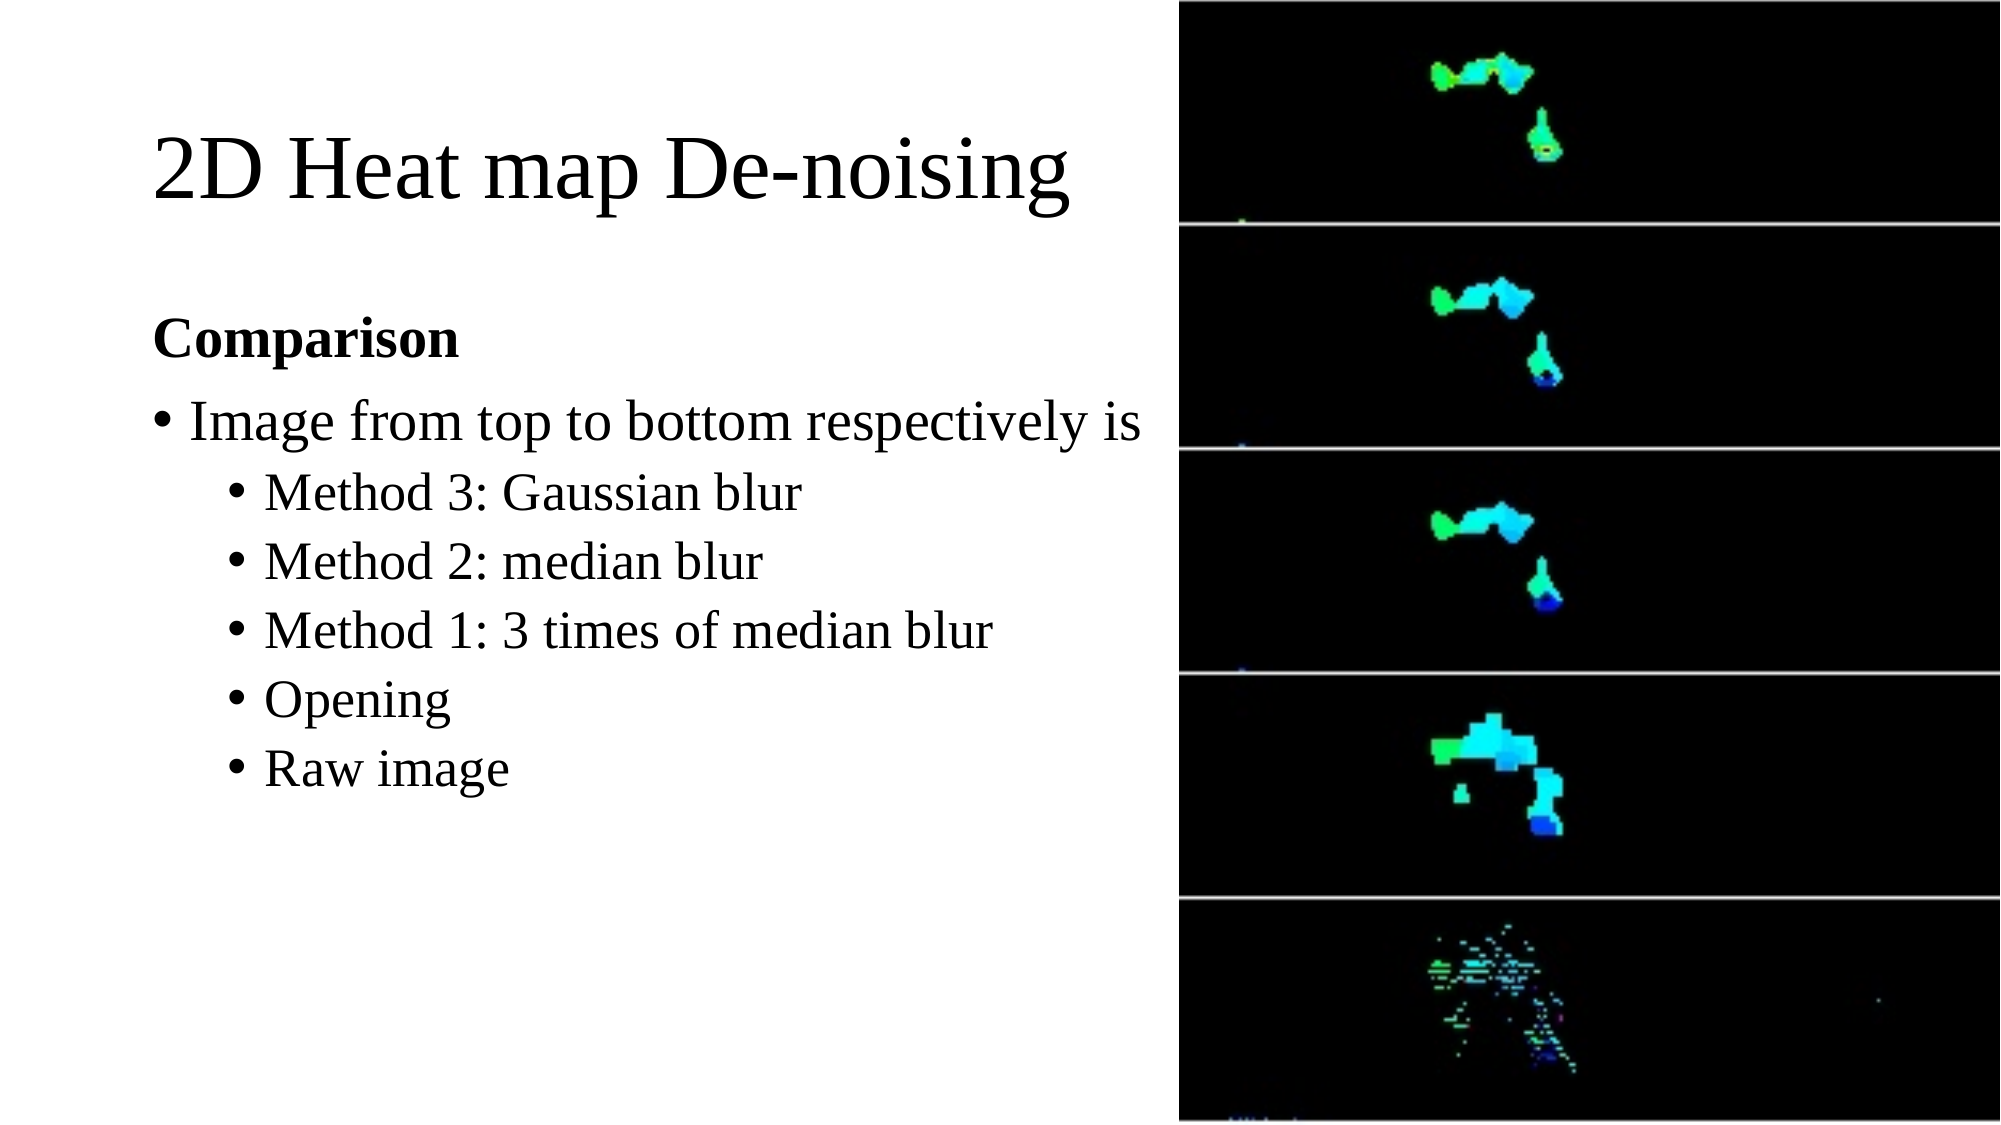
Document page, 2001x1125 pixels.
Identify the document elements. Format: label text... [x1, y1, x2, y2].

picture [1179, 0, 2000, 1125]
title 2D Heat map De-noising [137, 59, 1179, 278]
list Comparison Image from top to bottom respectively is Method 3: Gaussian blur Method 2: median blur Method 1: 3 times of median blur Opening Raw image [137, 299, 1179, 1077]
